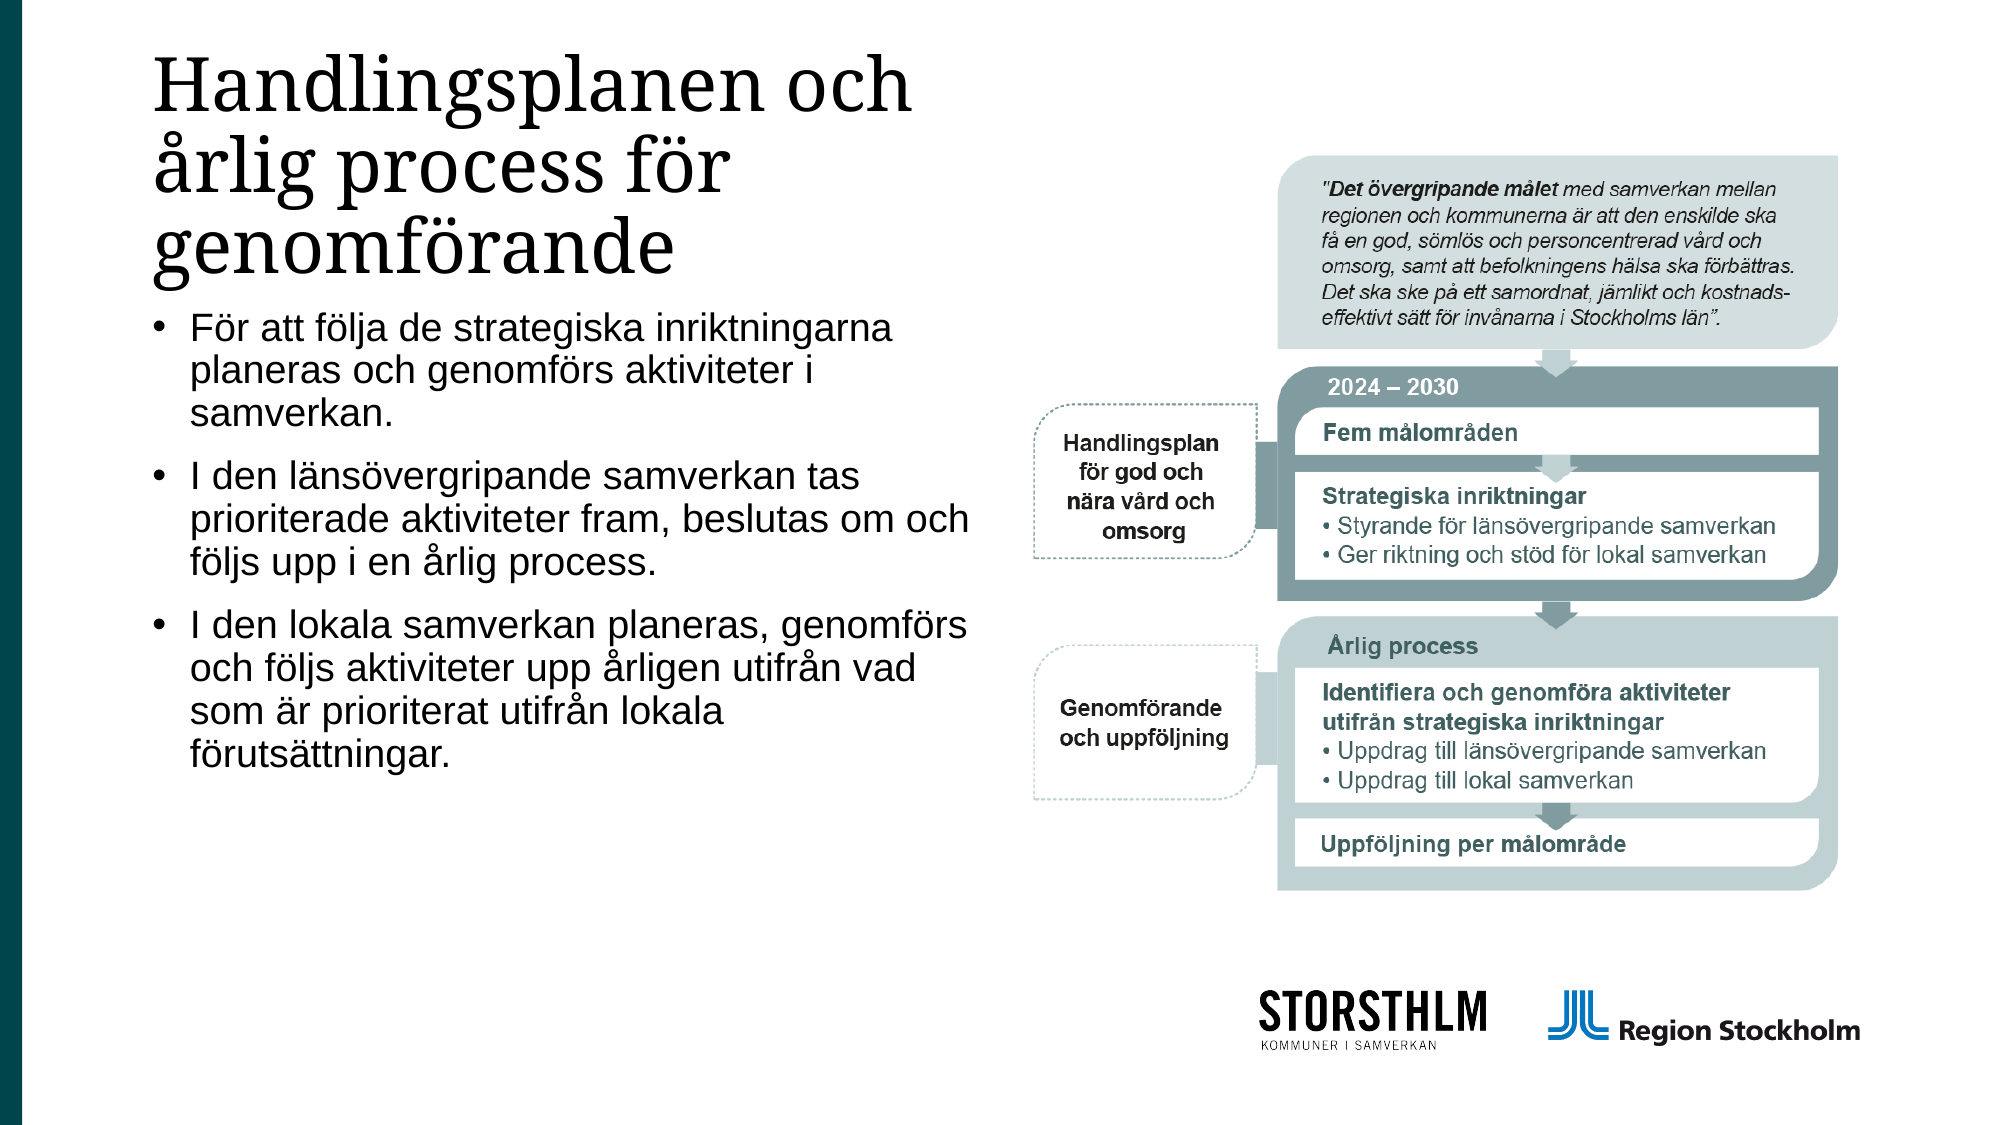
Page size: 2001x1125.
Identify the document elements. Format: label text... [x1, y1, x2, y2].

list För att följa de strategiska inriktningarna planeras och genomförs aktiviteter i samverkan. I den länsövergripande samverkan tas prioriterade aktiviteter fram, beslutas om och följs upp i en årlig process. I den lokala samverkan planeras, genomförs och följs aktiviteter upp årligen utifrån vad som är prioriterat utifrån lokala förutsättningar. [137, 299, 988, 997]
title Handlingsplanen och årlig process för genomförande [137, 59, 1058, 278]
picture [1259, 990, 1486, 1050]
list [999, 87, 1872, 959]
picture [1548, 990, 1860, 1046]
